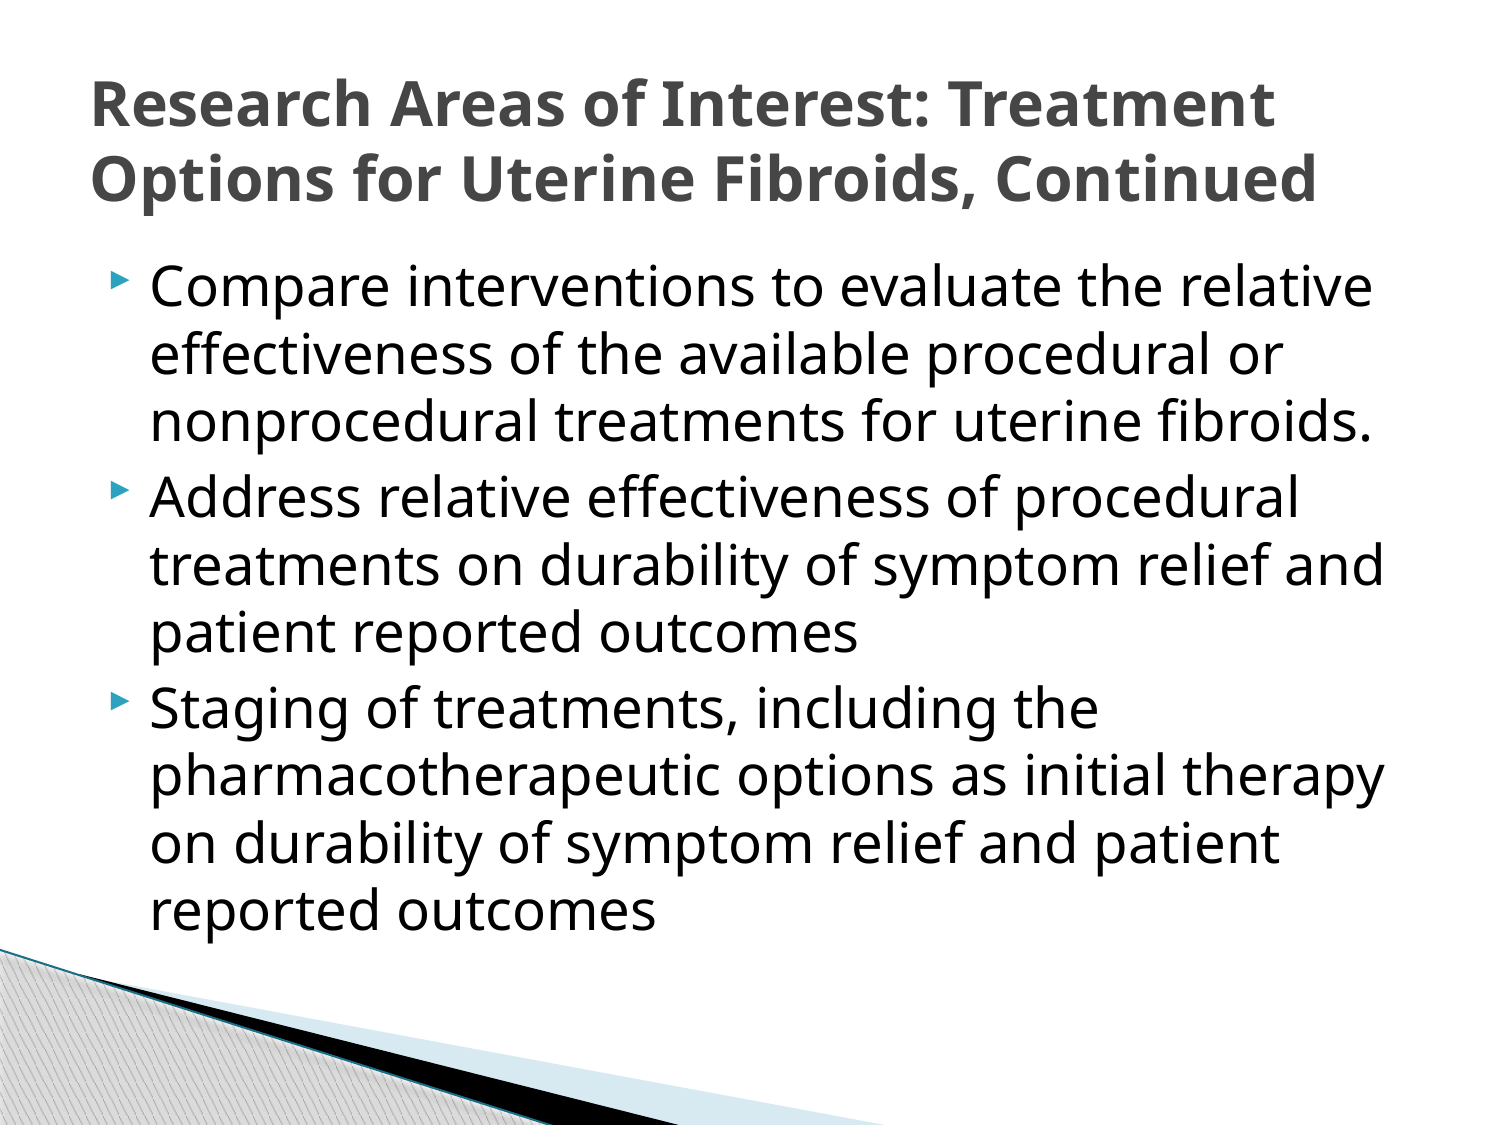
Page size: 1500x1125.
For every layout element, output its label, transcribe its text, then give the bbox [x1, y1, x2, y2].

title Research Areas of Interest: Treatment Options for Uterine Fibroids, Continued [75, 45, 1425, 233]
list Compare interventions to evaluate the relative effectiveness of the available procedural or nonprocedural treatments for uterine fibroids. Address relative effectiveness of procedural treatments on durability of symptom relief and patient reported outcomes Staging of treatments, including the pharmacotherapeutic options as initial therapy on durability of symptom relief and patient reported outcomes [75, 243, 1425, 986]
